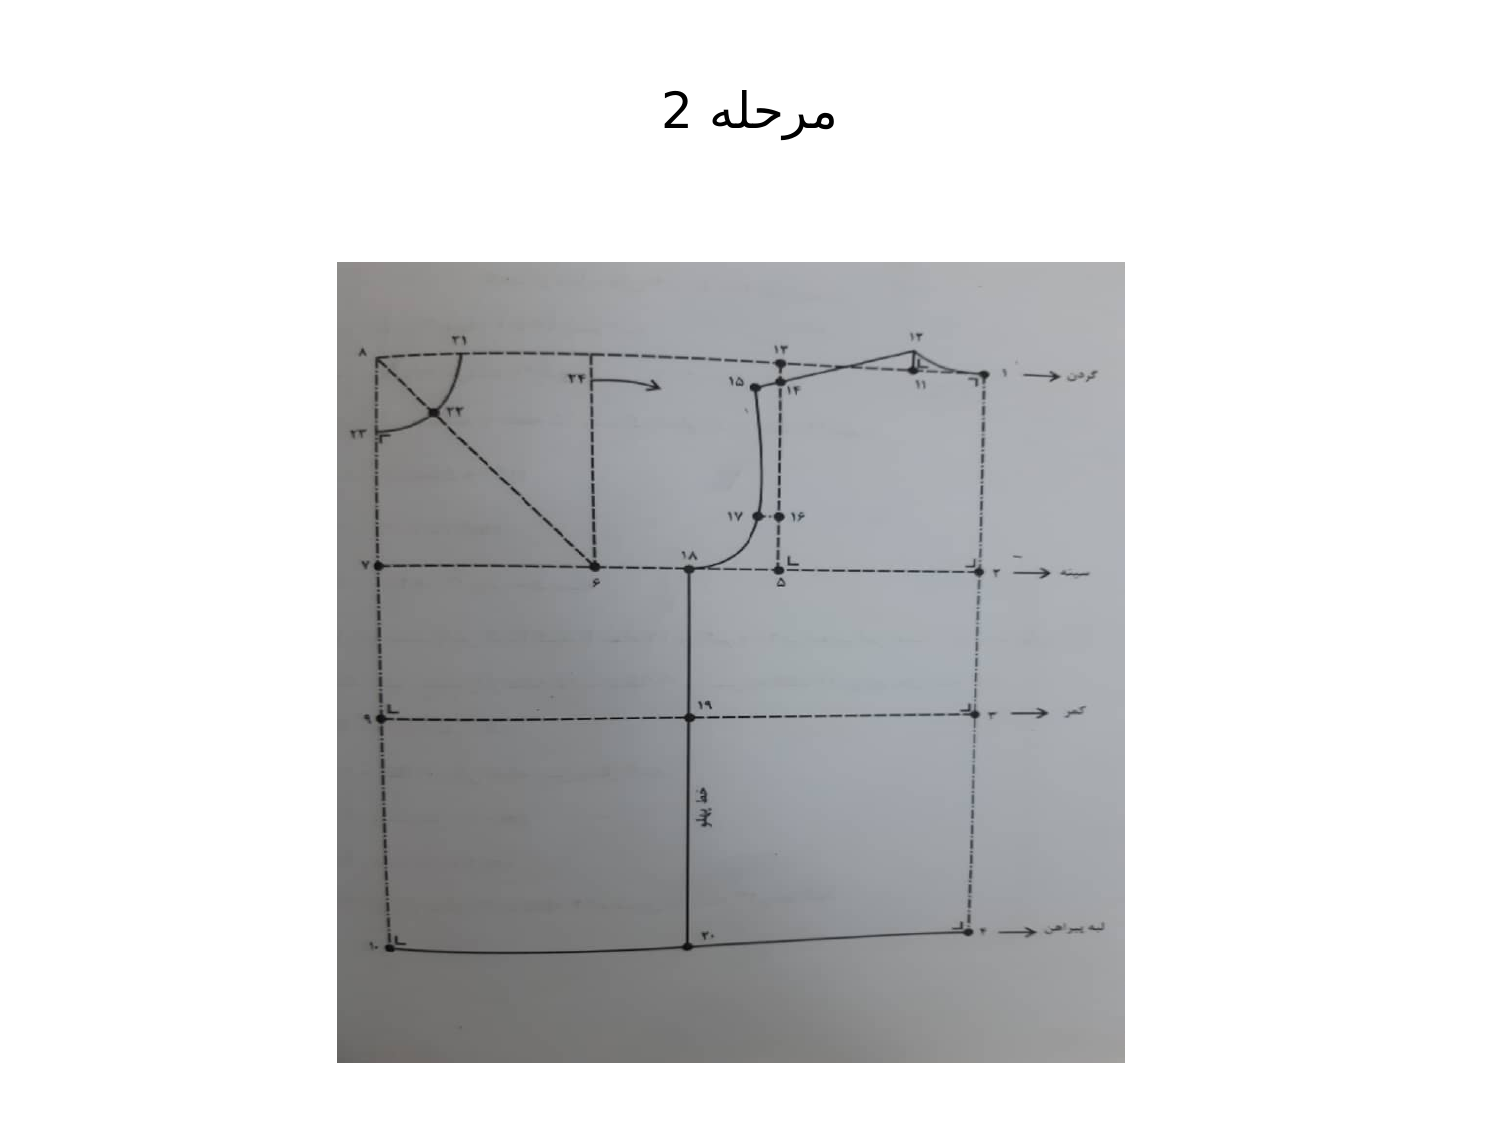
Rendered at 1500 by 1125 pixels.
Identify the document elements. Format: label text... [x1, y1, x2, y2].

title مرحله 2 [75, 45, 1425, 233]
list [337, 262, 1126, 1063]
